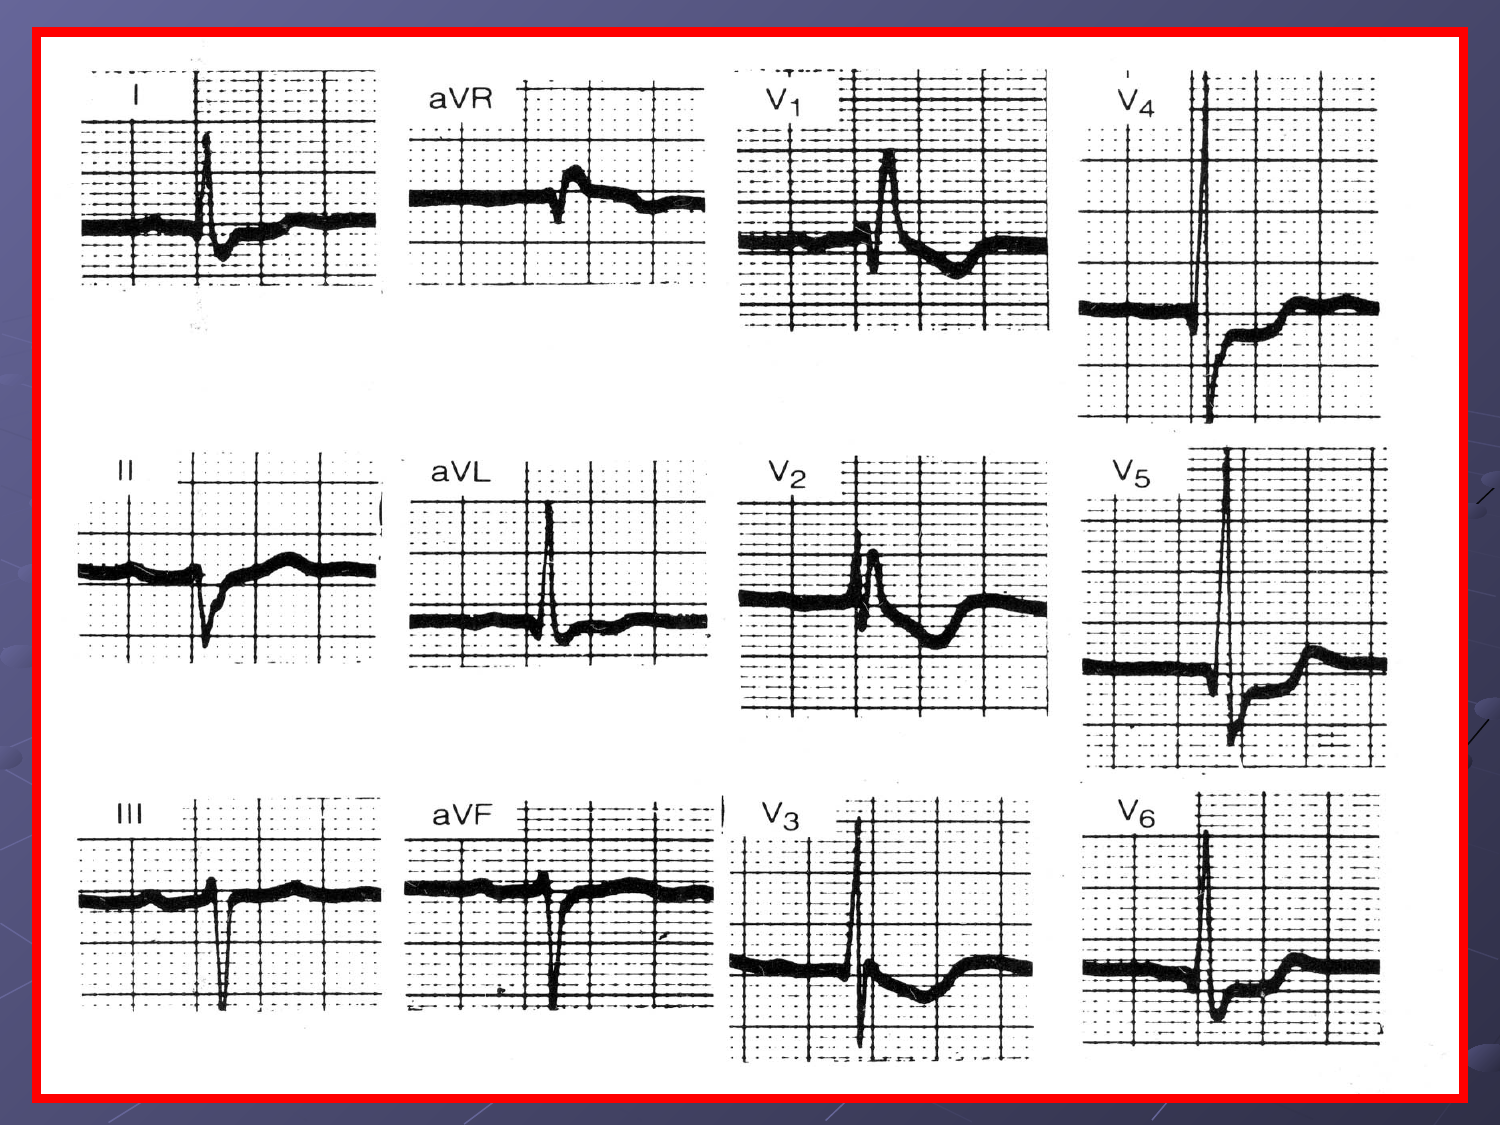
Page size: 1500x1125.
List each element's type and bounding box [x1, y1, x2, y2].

picture [40, 36, 1460, 1095]
